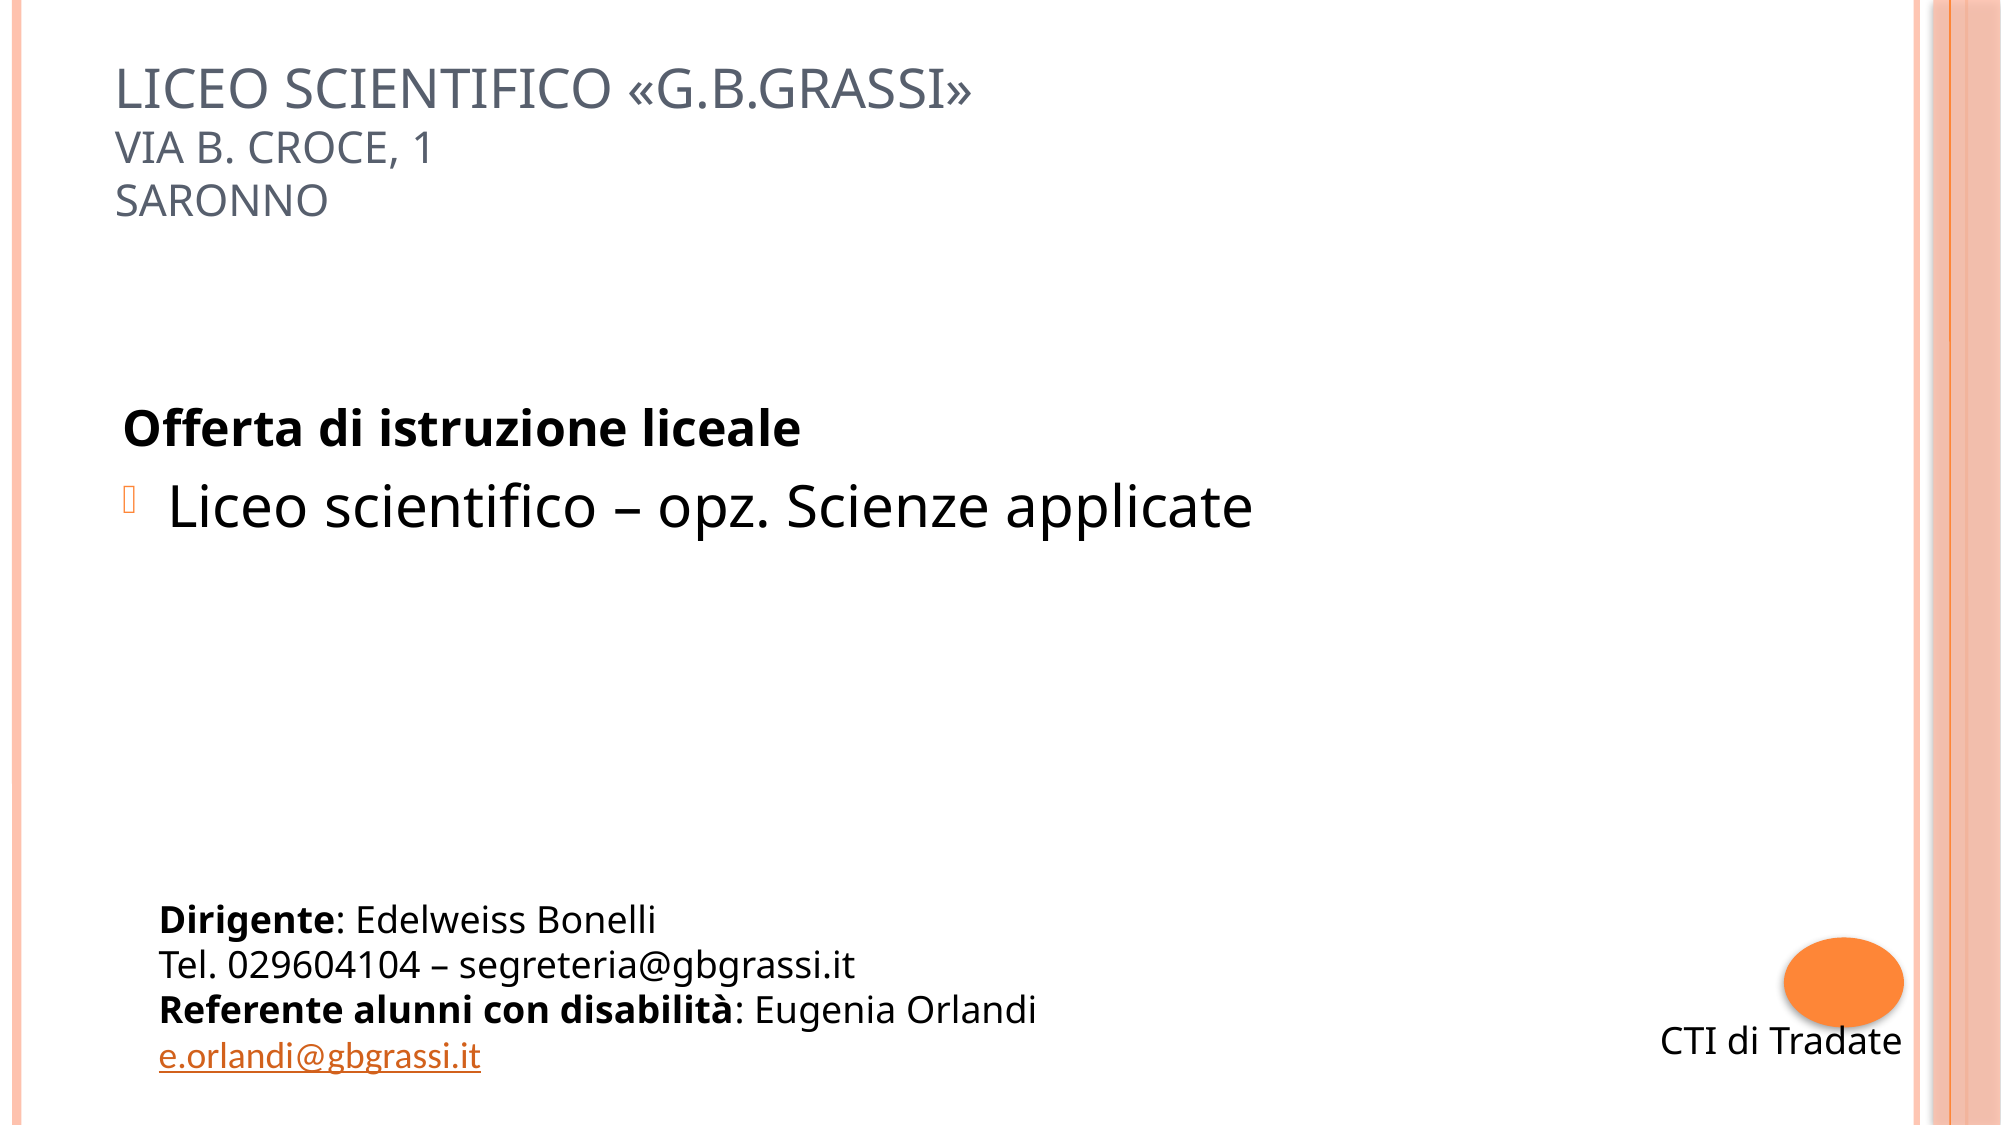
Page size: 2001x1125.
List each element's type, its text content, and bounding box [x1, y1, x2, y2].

text_box CTI di Tradate [1645, 1009, 1918, 1070]
title Liceo scientifico «G.B.Grassi» Via B. Croce, 1 Saronno [99, 45, 1734, 233]
text_box Dirigente: Edelweiss Bonelli Tel. 029604104 – segreteria@gbgrassi.it Referente alunni con disabilità: Eugenia Orlandi e.orlandi@gbgrassi.it [143, 888, 1280, 1083]
list Offerta di istruzione liceale Liceo scientifico – opz. Scienze applicate [107, 388, 1736, 777]
